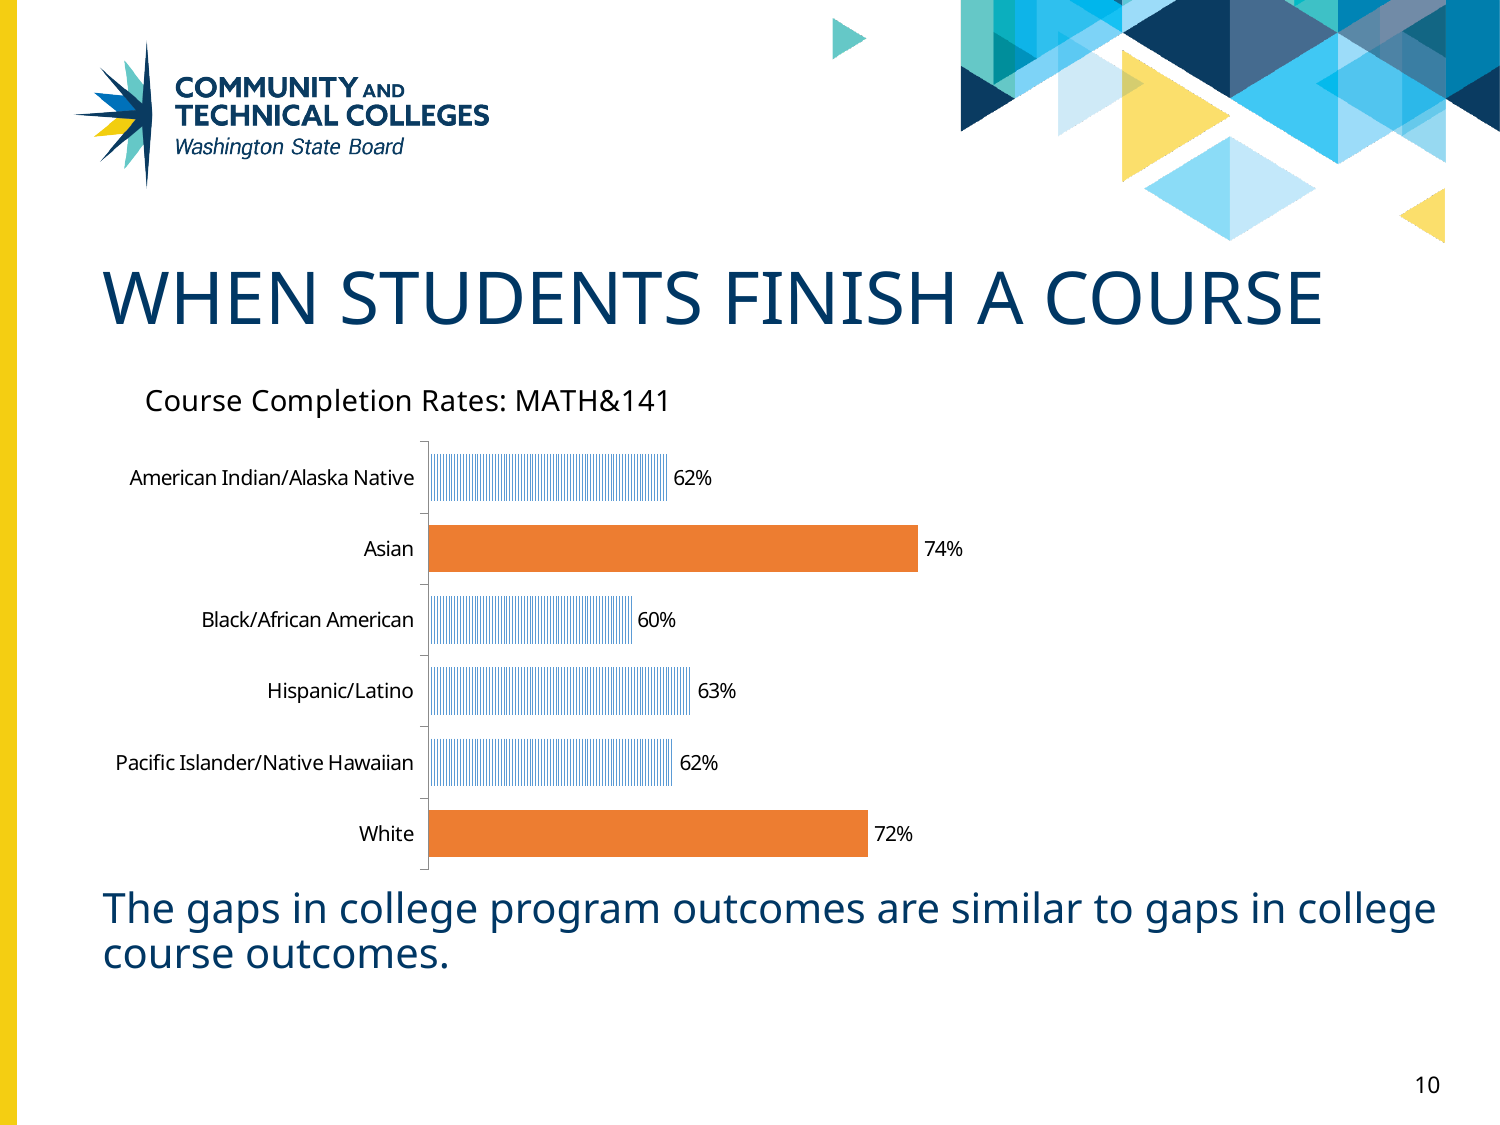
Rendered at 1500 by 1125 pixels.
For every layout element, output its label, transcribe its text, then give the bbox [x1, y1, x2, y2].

picture [17, 25, 557, 228]
picture [832, 0, 1500, 243]
text_box The gaps in college program outcomes are similar to gaps in college course outcomes. [87, 880, 1456, 1038]
slide_number 10 [1378, 1063, 1456, 1103]
chart [87, 354, 1456, 880]
title When students finish a course [88, 254, 1456, 354]
